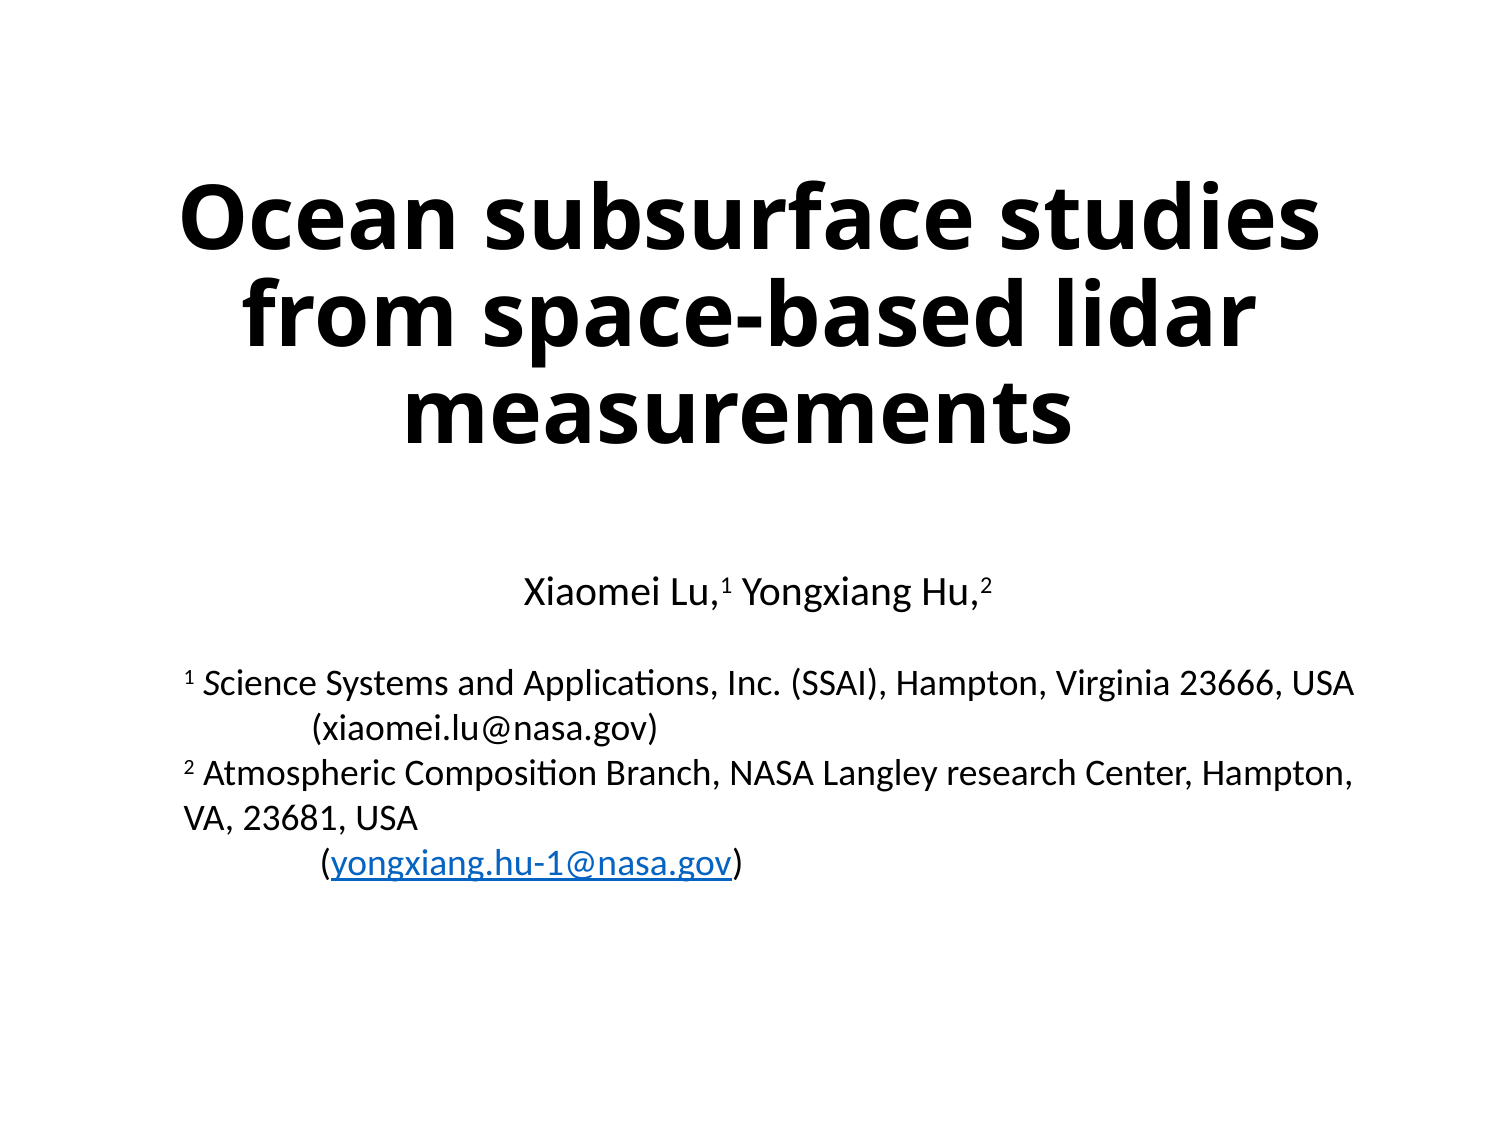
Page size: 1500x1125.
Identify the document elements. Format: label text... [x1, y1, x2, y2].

title Ocean subsurface studies from space-based lidar measurements [112, 228, 1388, 471]
text_box 1 Science Systems and Applications, Inc. (SSAI), Hampton, Virginia 23666, USA (xiaomei.lu@nasa.gov) 2 Atmospheric Composition Branch, NASA Langley research Center, Hampton, VA, 23681, USA (yongxiang.hu-1@nasa.gov) [168, 650, 1413, 936]
text_box Xiaomei Lu,1 Yongxiang Hu,2 [184, 556, 1338, 622]
